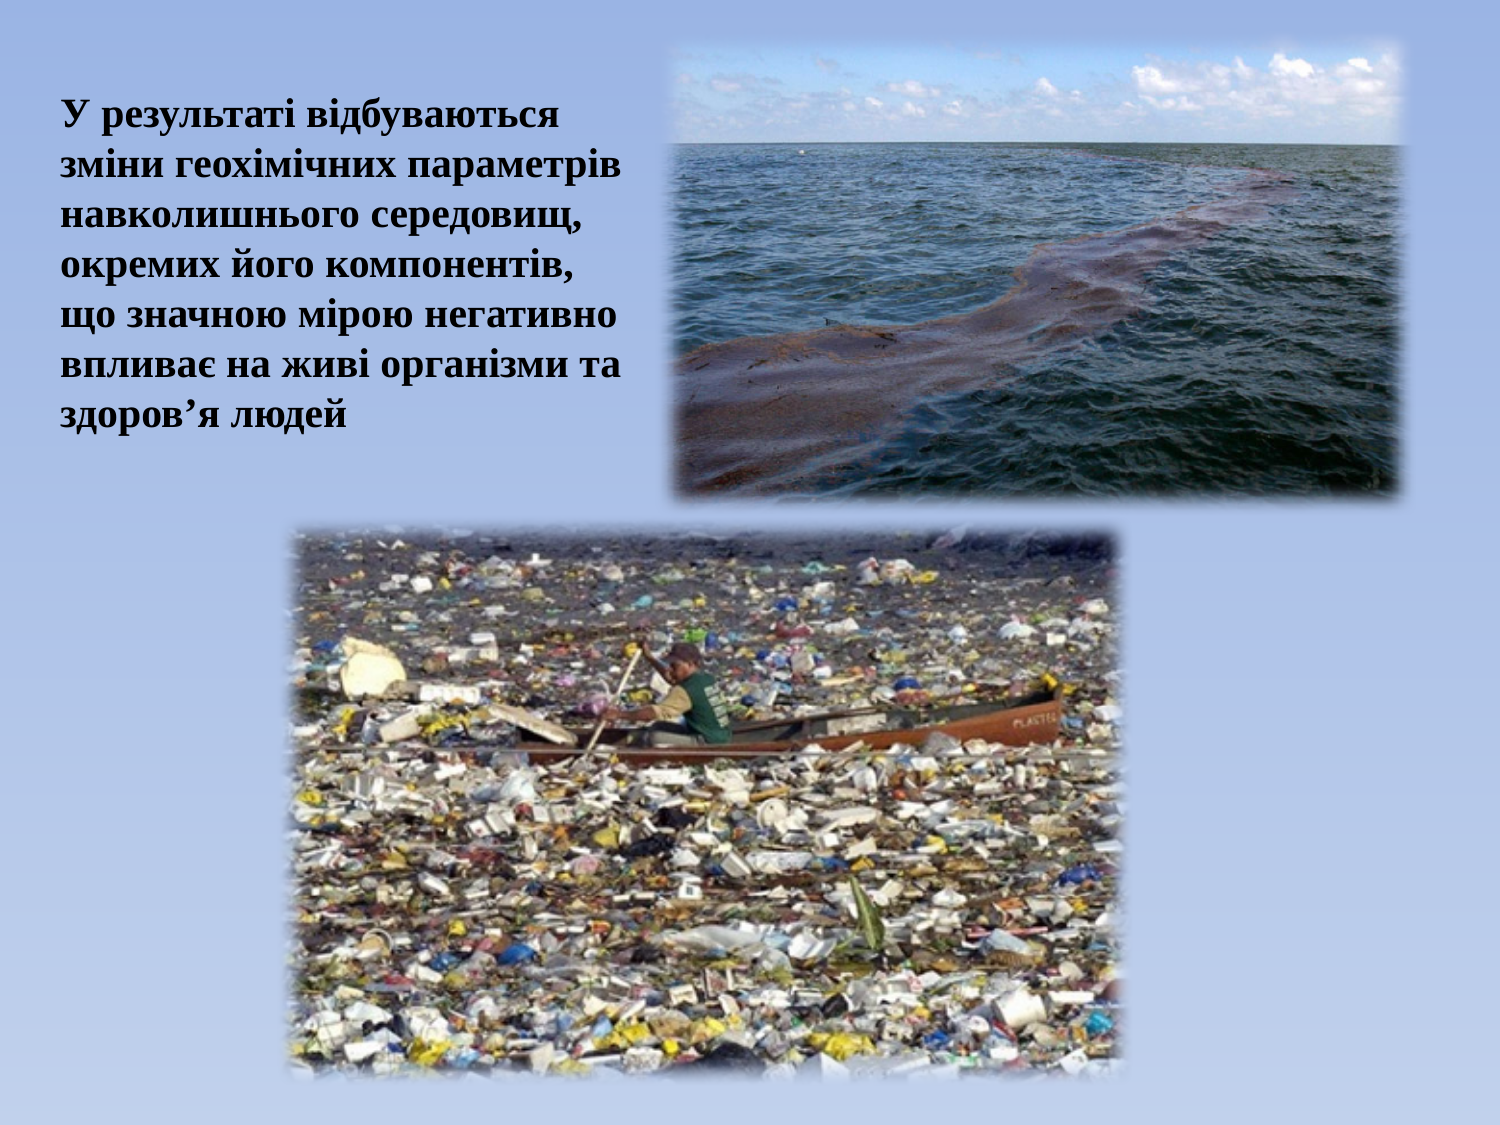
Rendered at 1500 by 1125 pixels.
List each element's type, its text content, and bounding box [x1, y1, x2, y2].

text_box У результаті відбуваються зміни геохімічних параметрів навколишнього середовищ, окремих його компонентів, що значною мірою негативно впливає на живі організми та здоров’я людей [45, 78, 649, 444]
picture [277, 28, 1417, 1086]
